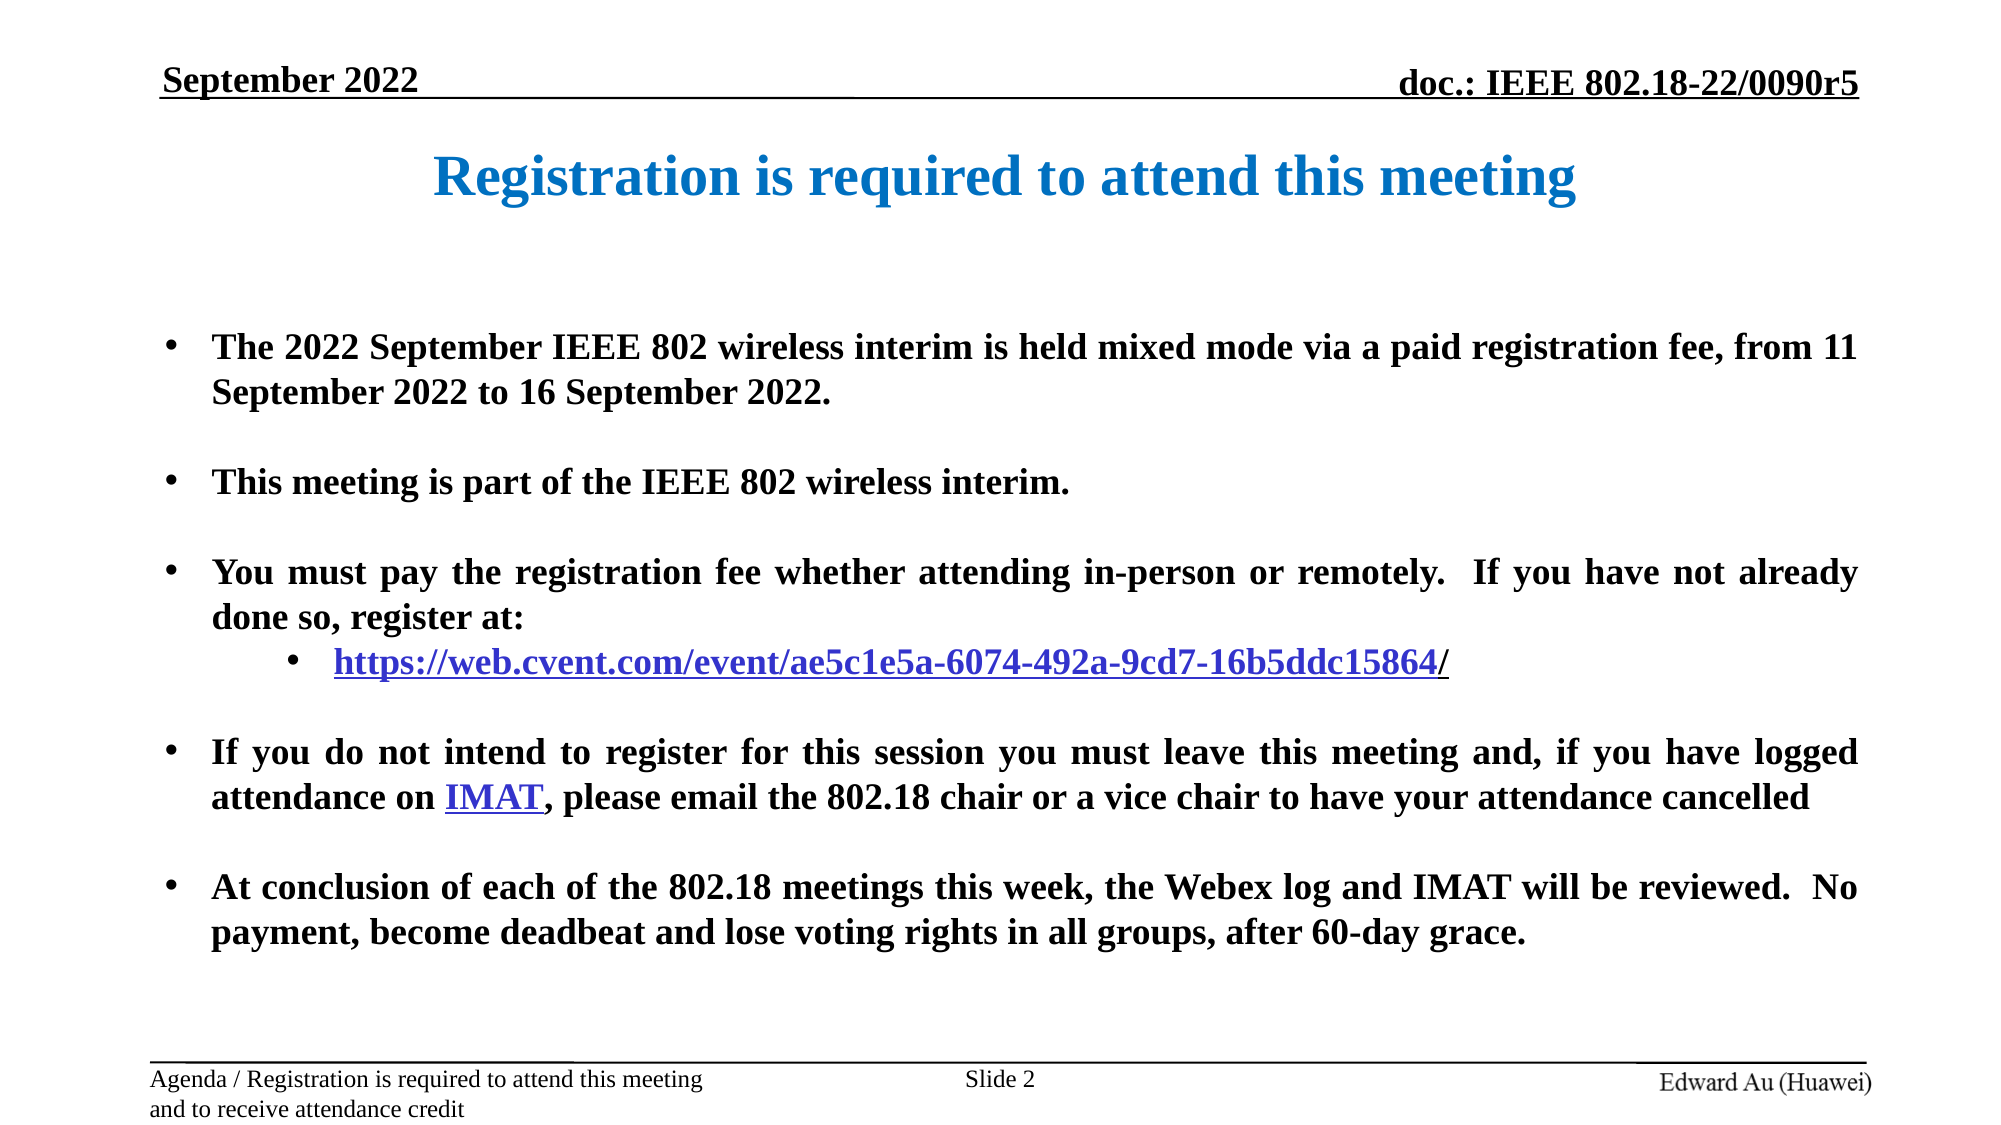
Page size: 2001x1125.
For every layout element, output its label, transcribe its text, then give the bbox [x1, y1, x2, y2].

title Registration is required to attend this meeting [162, 99, 1864, 246]
text_box The 2022 September IEEE 802 wireless interim is held mixed mode via a paid registration fee, from 11 September 2022 to 16 September 2022. This meeting is part of the IEEE 802 wireless interim. You must pay the registration fee whether attending in-person or remotely. If you have not already done so, register at: https://web.cvent.com/event/ae5c1e5a-6074-492a-9cd7-16b5ddc15864/ If you do not intend to register for this session you must leave this meeting and, if you have logged attendance on IMAT, please email the 802.18 chair or a vice chair to have your attendance cancelled At conclusion of each of the 802.18 meetings this week, the Webex log and IMAT will be reviewed. No payment, become deadbeat and lose voting rights in all groups, after 60-day grace. [149, 275, 1875, 1040]
picture [1174, 1058, 1887, 1113]
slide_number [161, 54, 526, 101]
slide_number Slide 2 [925, 1061, 1076, 1123]
